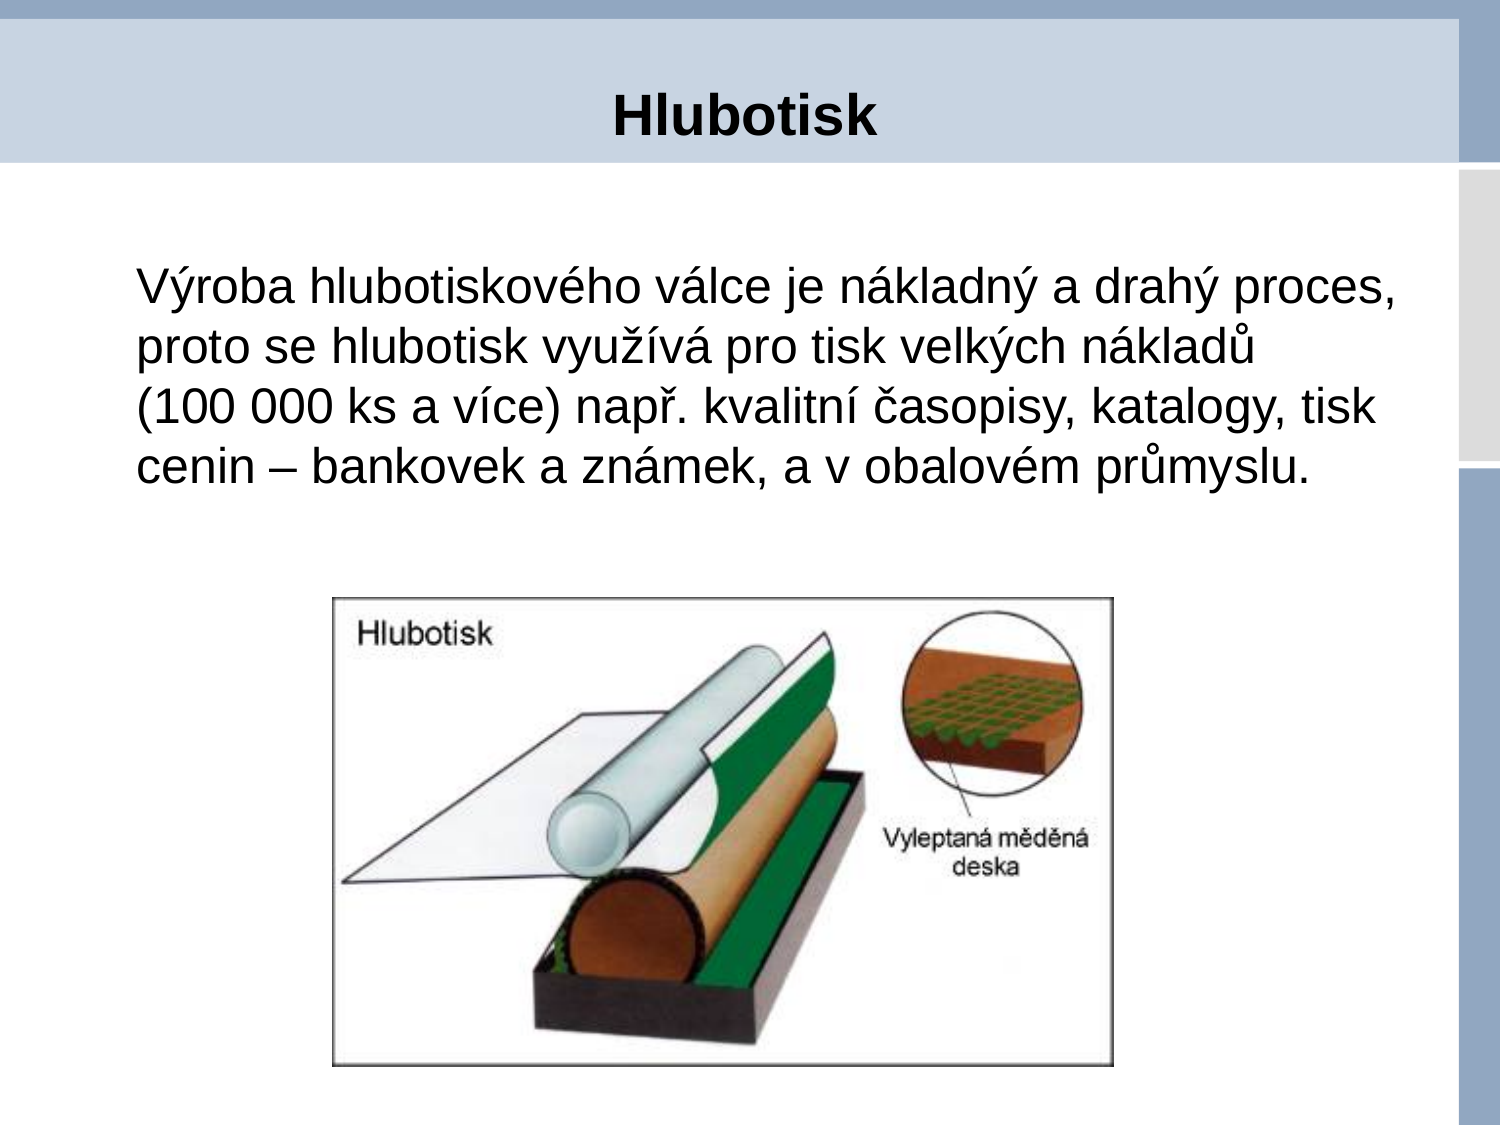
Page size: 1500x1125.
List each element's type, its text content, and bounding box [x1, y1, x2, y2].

title Hlubotisk [70, 46, 1421, 175]
picture [331, 597, 1114, 1067]
list Výroba hlubotiskového válce je nákladný a drahý proces, proto se hlubotisk využívá pro tisk velkých nákladů (100 000 ks a více) např. kvalitní časopisy, katalogy, tisk cenin – bankovek a známek, a v obalovém průmyslu. [46, 175, 1454, 1044]
